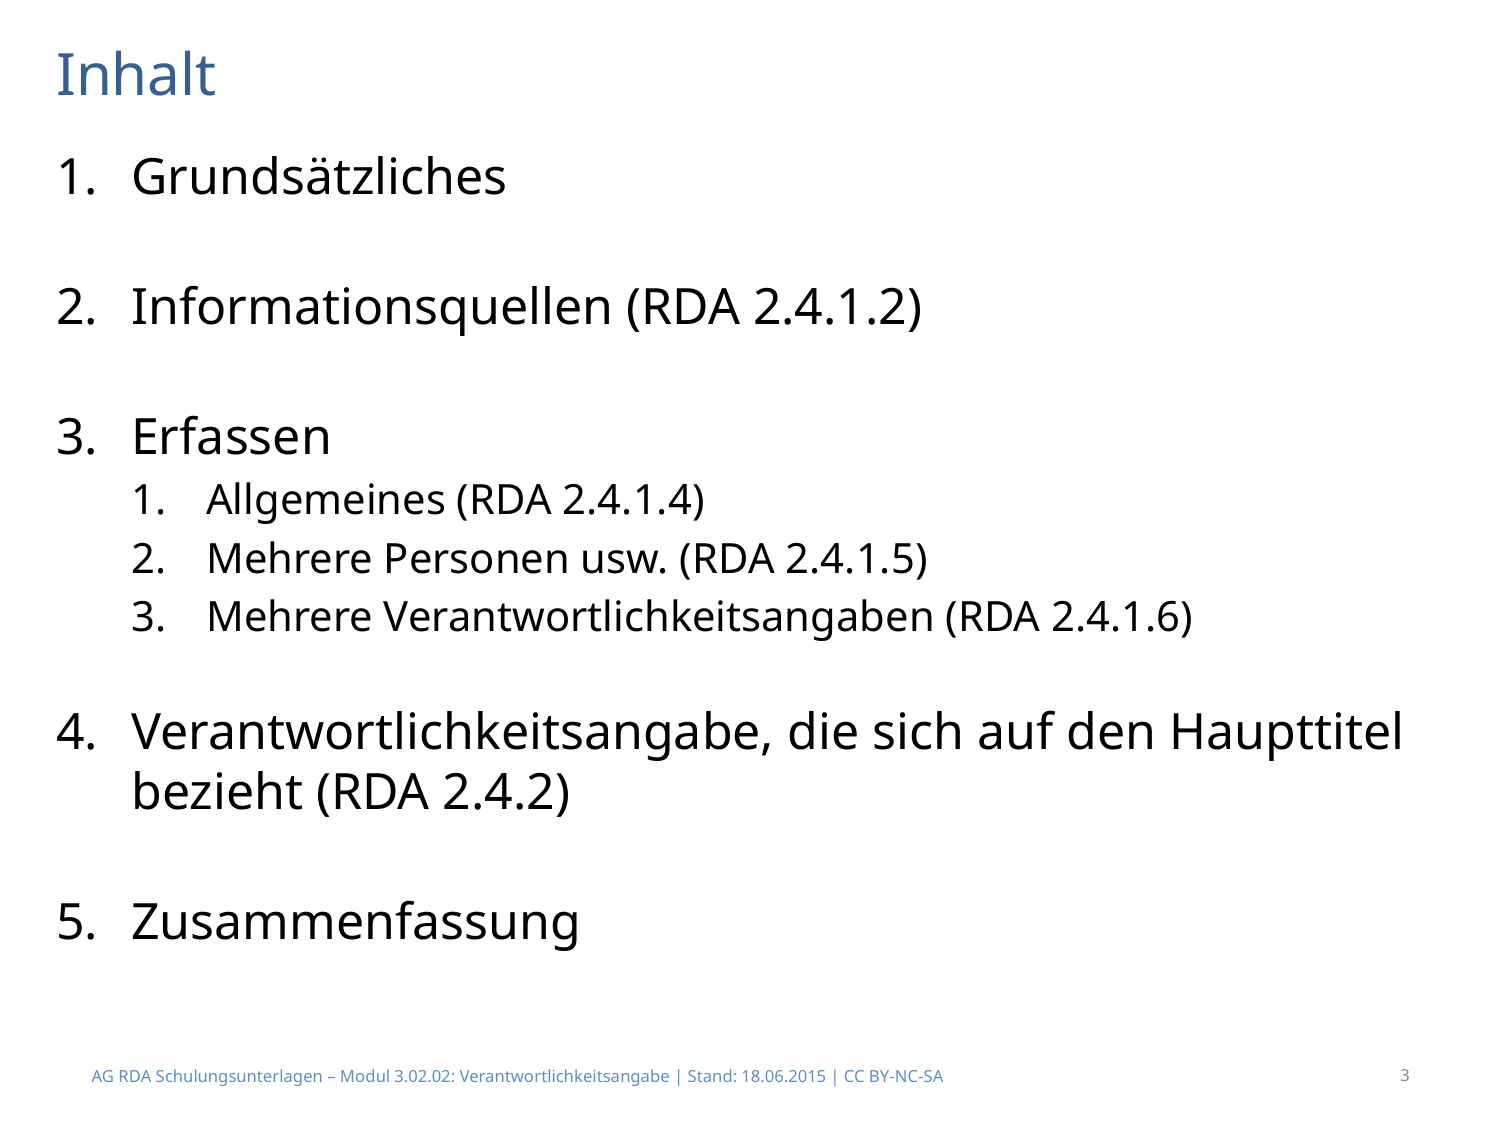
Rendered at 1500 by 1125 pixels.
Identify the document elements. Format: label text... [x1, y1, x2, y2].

footer AG RDA Schulungsunterlagen – Modul 3.02.02: Verantwortlichkeitsangabe | Stand: 18.06.2015 | CC BY-NC-SA [76, 1045, 1187, 1106]
title Inhalt [41, 30, 1459, 114]
slide_number 3 [1187, 1045, 1425, 1106]
list Grundsätzliches Informationsquellen (RDA 2.4.1.2) Erfassen Allgemeines (RDA 2.4.1.4) Mehrere Personen usw. (RDA 2.4.1.5) Mehrere Verantwortlichkeitsangaben (RDA 2.4.1.6) Verantwortlichkeitsangabe, die sich auf den Haupttitel bezieht (RDA 2.4.2) Zusammenfassung [41, 137, 1459, 1035]
